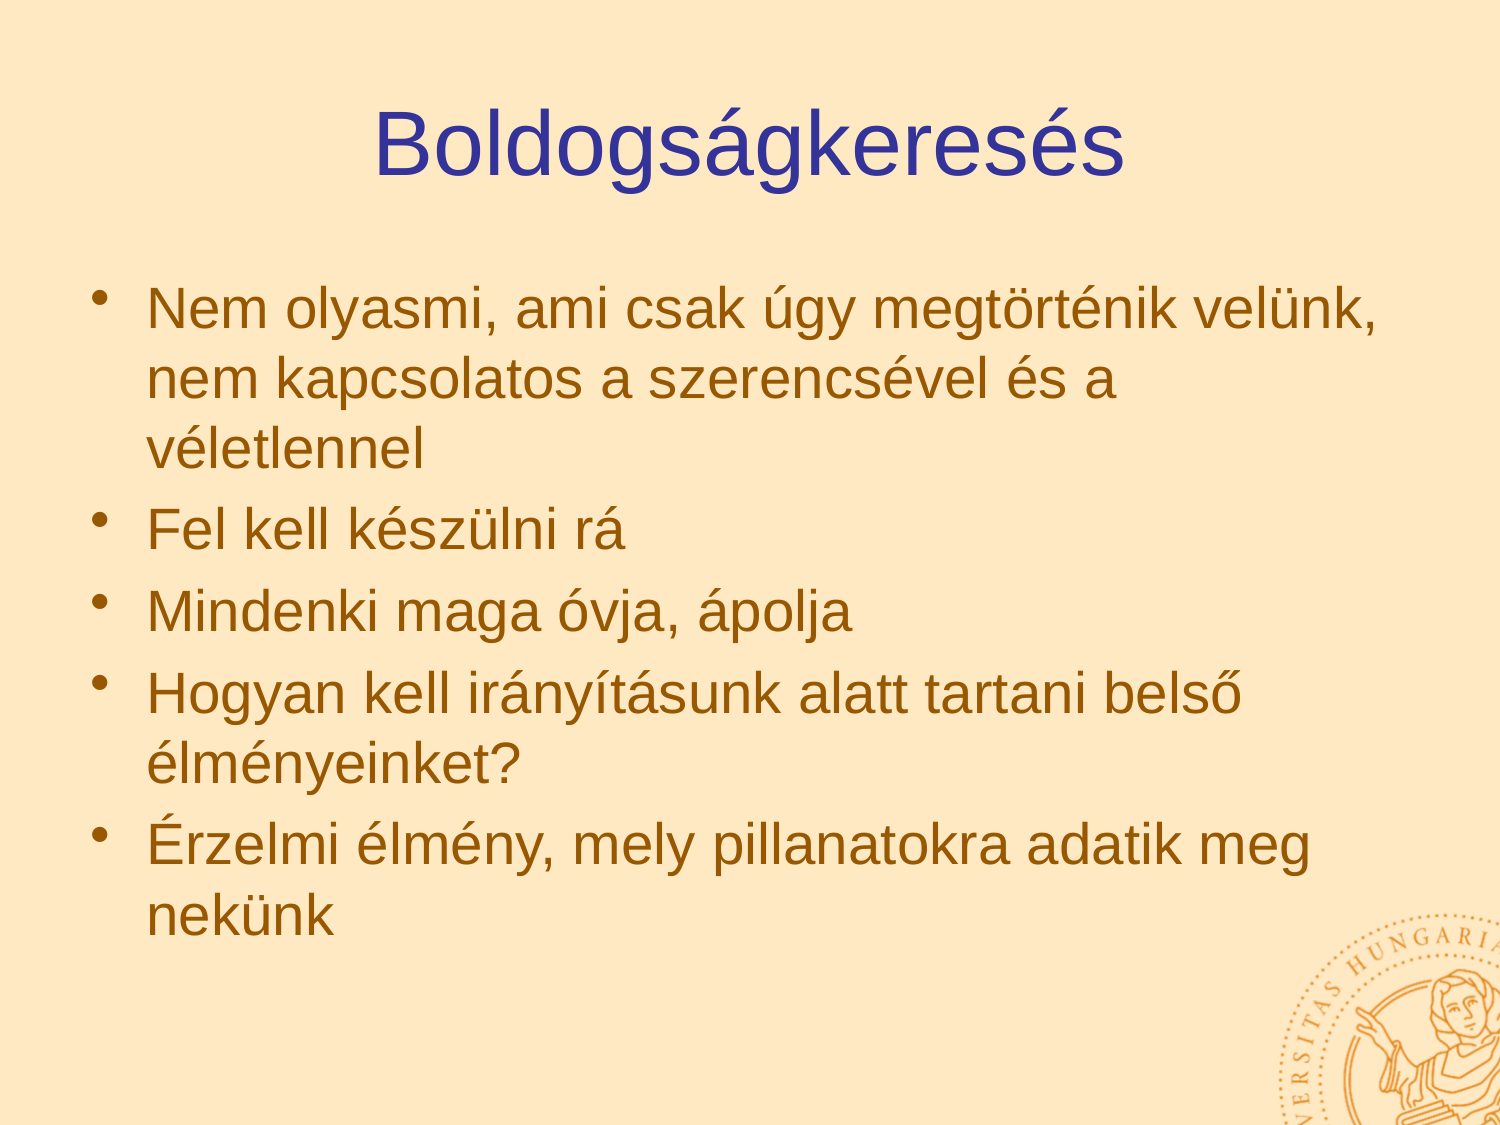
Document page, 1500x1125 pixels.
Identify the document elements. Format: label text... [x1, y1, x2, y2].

title Boldogságkeresés [75, 45, 1425, 233]
picture [1269, 904, 1500, 1125]
list Nem olyasmi, ami csak úgy megtörténik velünk, nem kapcsolatos a szerencsével és a véletlennel Fel kell készülni rá Mindenki maga óvja, ápolja Hogyan kell irányításunk alatt tartani belső élményeinket? Érzelmi élmény, mely pillanatokra adatik meg nekünk [75, 262, 1425, 1005]
